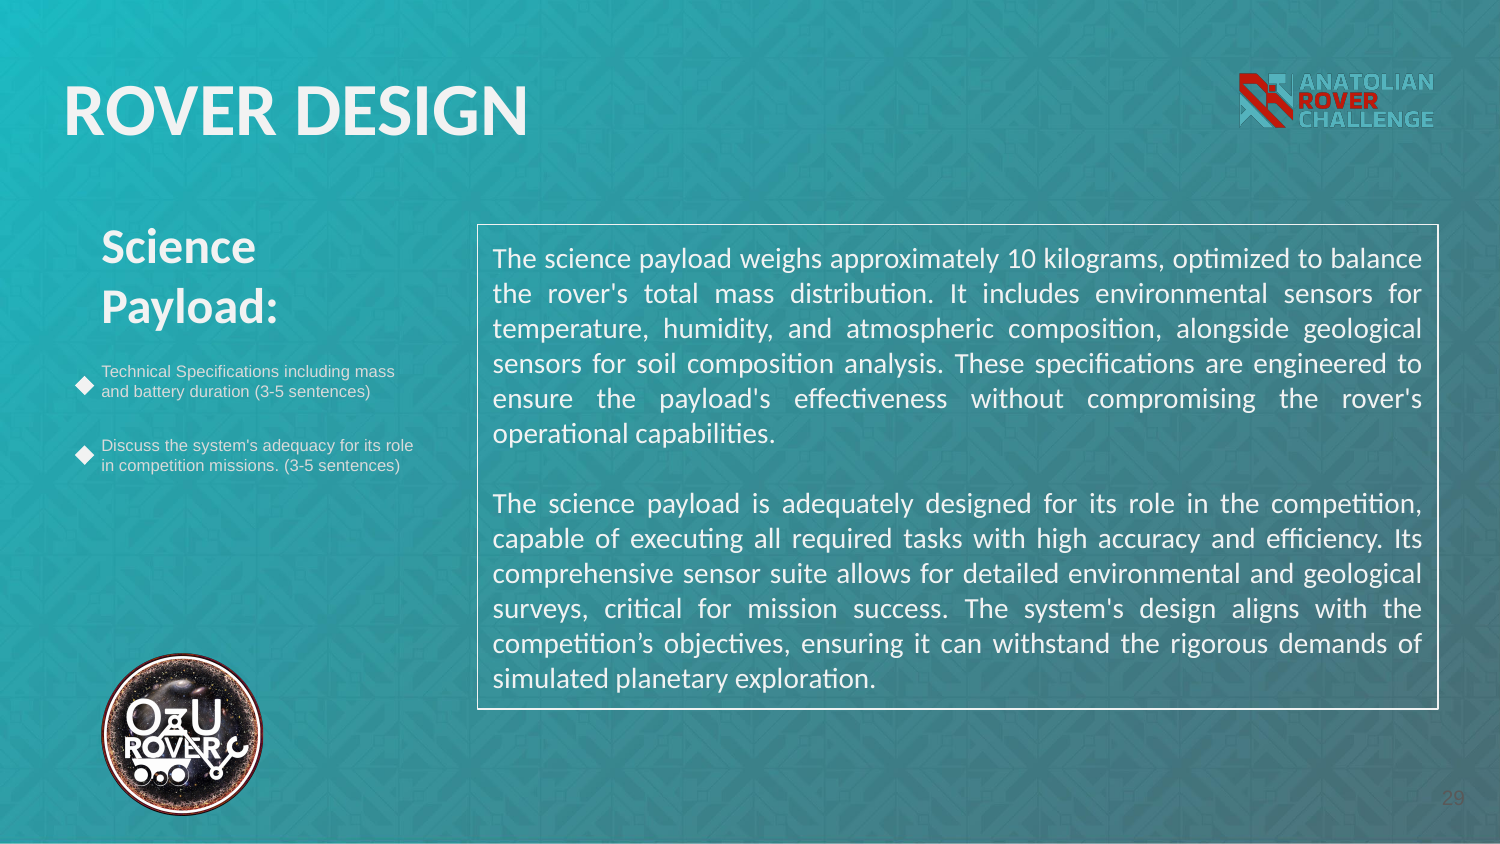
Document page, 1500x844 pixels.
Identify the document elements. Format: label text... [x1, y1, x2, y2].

slide_number ‹#› [1389, 764, 1480, 830]
text_box [74, 445, 86, 465]
picture [0, 0, 1500, 844]
text_box Discuss the system's adequacy for its role in competition missions. (3-5 sentences) [86, 419, 430, 490]
text_box Science Payload: [86, 198, 416, 346]
text_box The science payload weighs approximately 10 kilograms, optimized to balance the rover's total mass distribution. It includes environmental sensors for temperature, humidity, and atmospheric composition, alongside geological sensors for soil composition analysis. These specifications are engineered to ensure the payload's effectiveness without compromising the rover's operational capabilities. The science payload is adequately designed for its role in the competition, capable of executing all required tasks with high accuracy and efficiency. Its comprehensive sensor suite allows for detailed environmental and geological surveys, critical for mission success. The system's design aligns with the competition’s objectives, ensuring it can withstand the rigorous demands of simulated planetary exploration. [477, 224, 1438, 710]
text_box Technical Specifications including mass and battery duration (3-5 sentences) [86, 346, 416, 416]
title ROVER DESIGN [48, 62, 559, 166]
text_box [74, 375, 95, 396]
